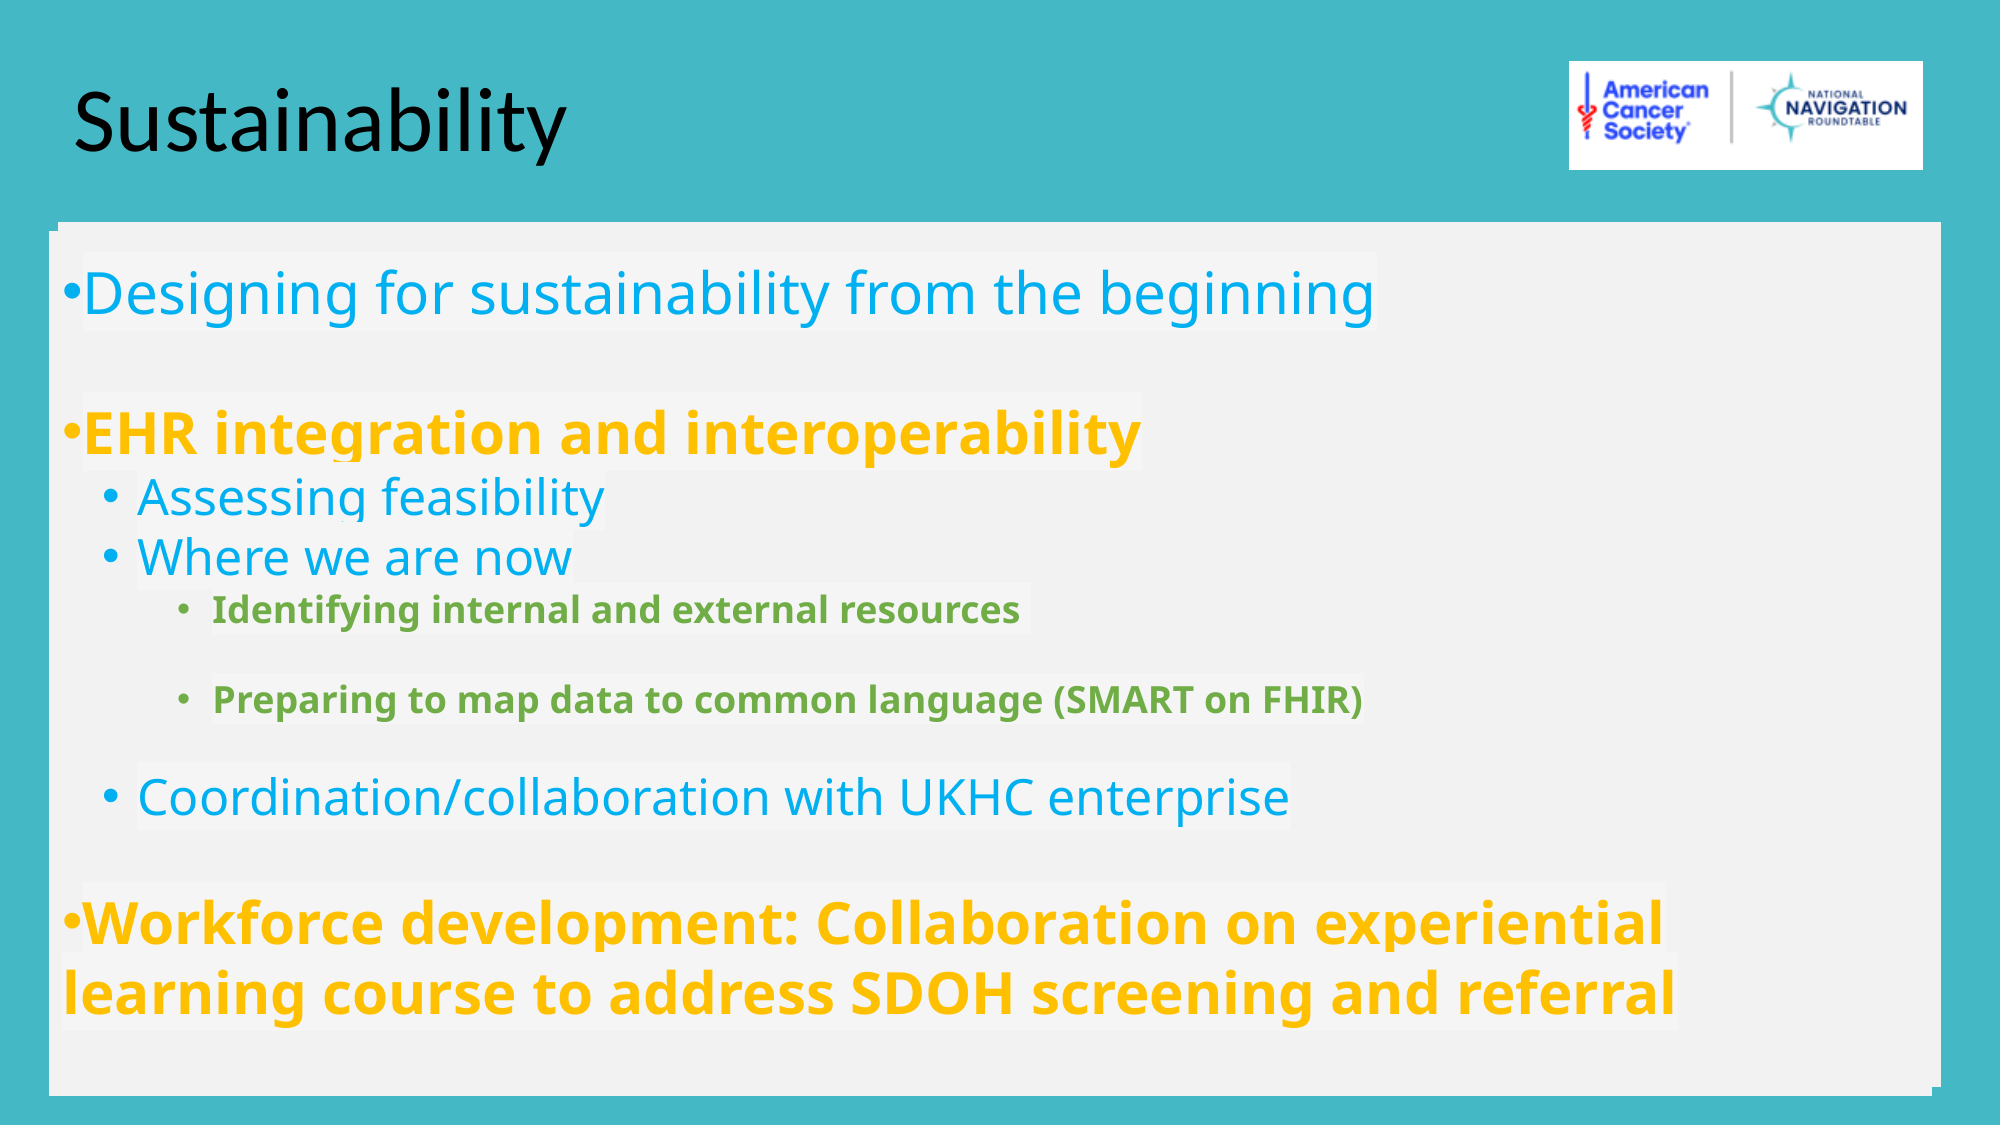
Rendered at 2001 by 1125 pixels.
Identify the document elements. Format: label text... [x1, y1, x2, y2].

picture [49, 222, 1941, 1096]
text_box Sustainability [58, 52, 863, 178]
picture [1569, 61, 1923, 170]
